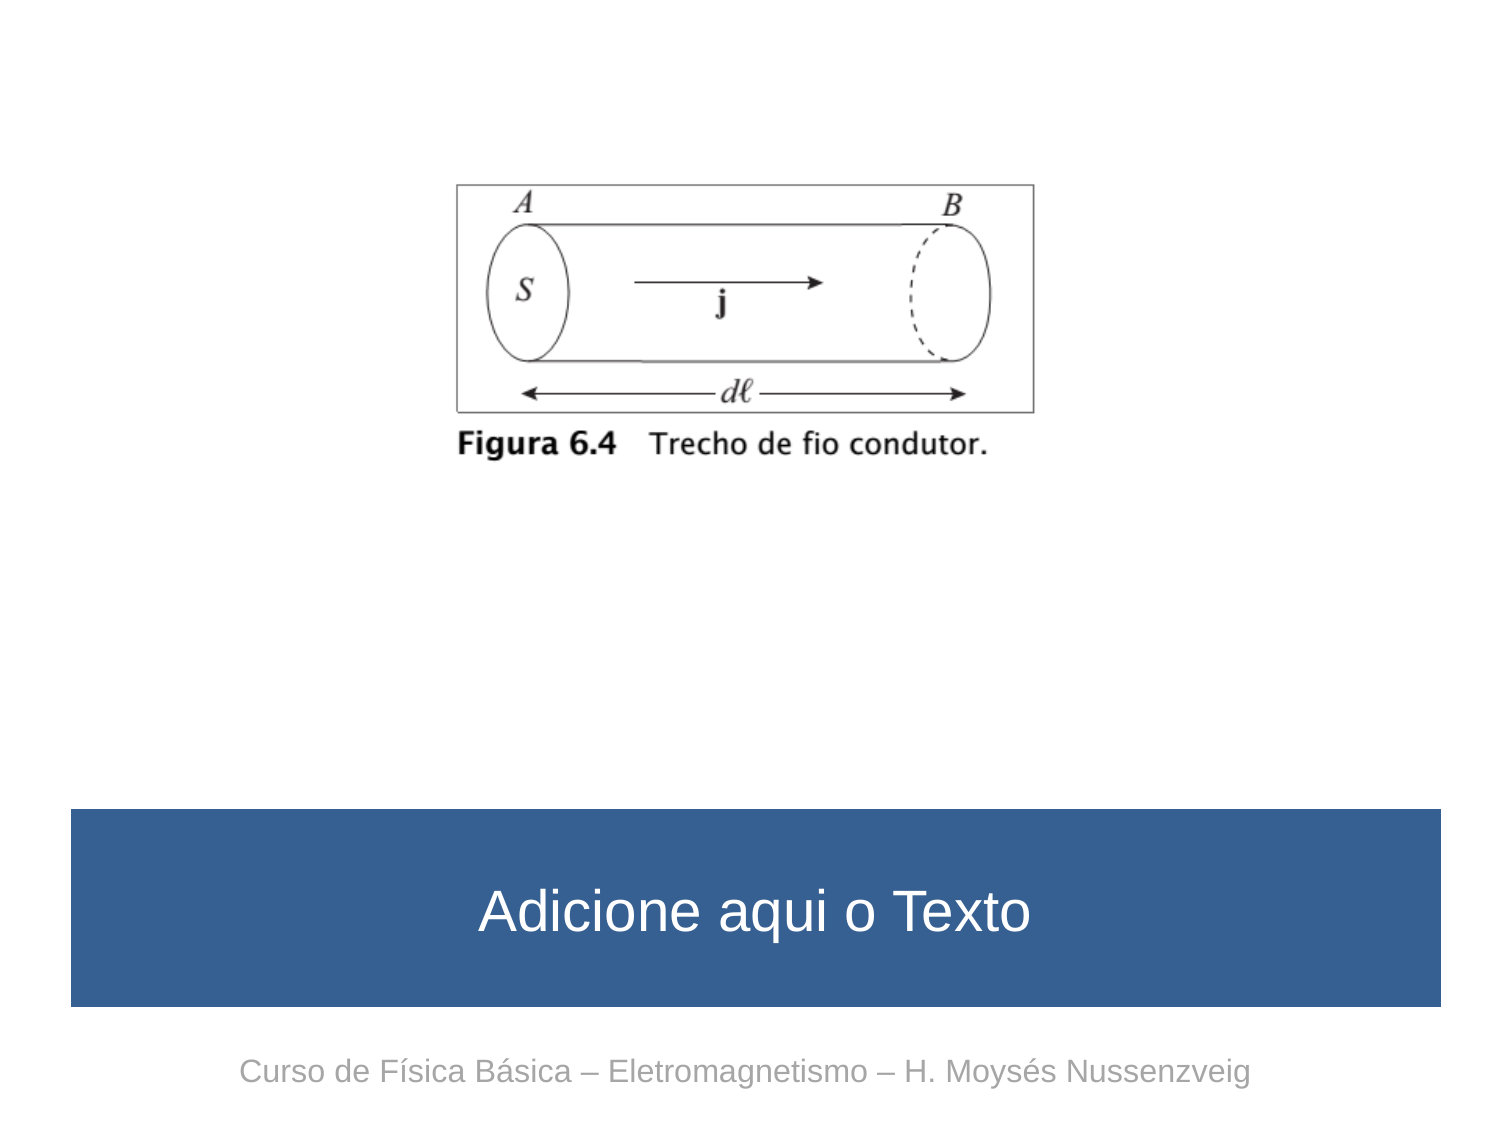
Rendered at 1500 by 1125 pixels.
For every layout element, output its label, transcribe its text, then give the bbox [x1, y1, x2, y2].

picture [443, 172, 1056, 467]
text_box Adicione aqui o Texto [70, 808, 1442, 1008]
footer Curso de Física Básica – Eletromagnetismo – H. Moysés Nussenzveig [0, 1042, 1500, 1103]
